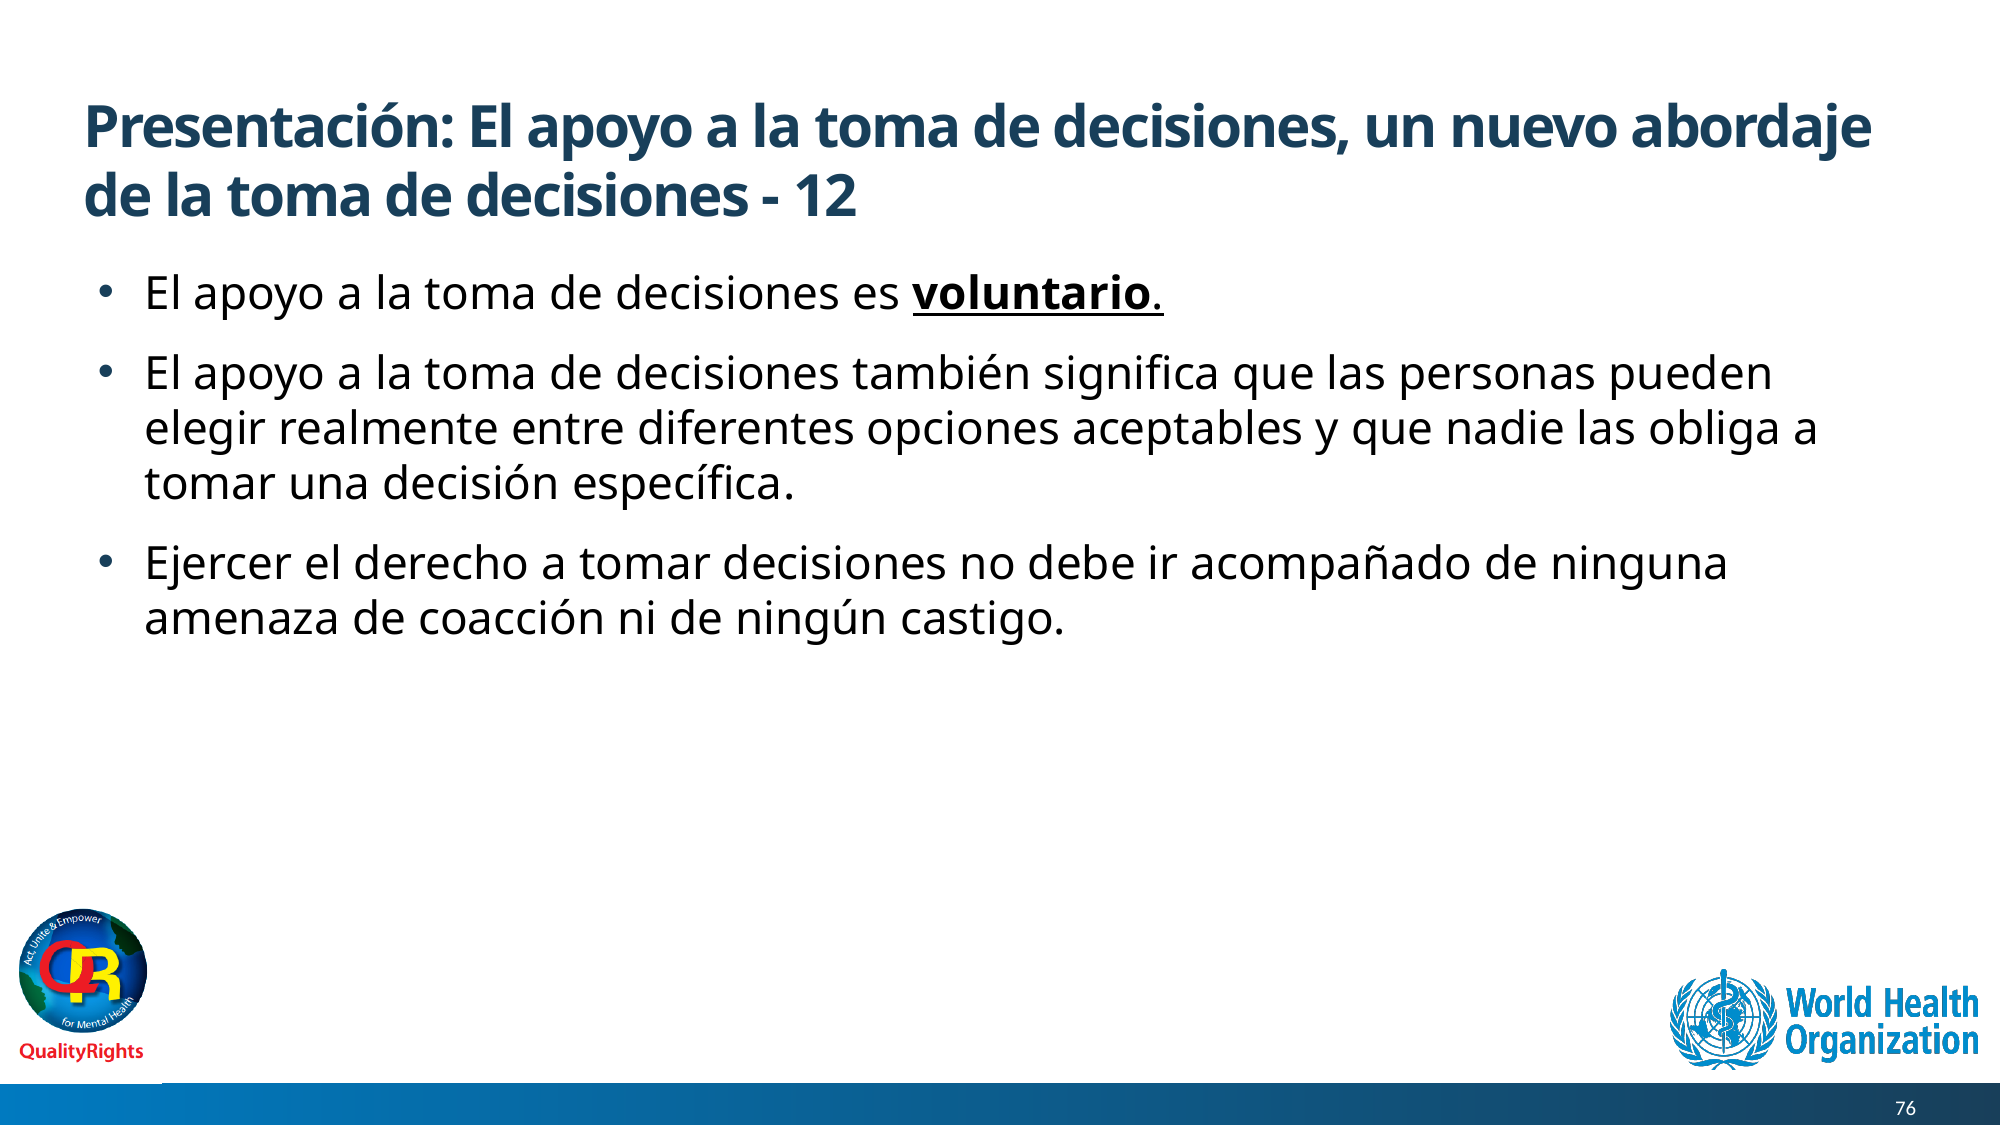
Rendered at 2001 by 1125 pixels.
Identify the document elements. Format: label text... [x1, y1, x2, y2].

picture [1821, 1000, 1826, 1012]
title Presentación: El apoyo a la toma de decisiones, un nuevo abordaje de la toma de decisiones - 12 [69, 83, 1904, 154]
picture [1860, 1000, 1865, 1012]
picture [1805, 987, 1811, 1002]
picture [1698, 1047, 1750, 1060]
picture [1747, 1019, 1758, 1041]
picture [1689, 993, 1706, 1016]
picture [1758, 1004, 1765, 1035]
picture [1732, 969, 1978, 1070]
picture [1958, 1000, 1962, 1012]
picture [1742, 1019, 1751, 1034]
picture [1670, 1030, 1715, 1070]
picture [1725, 1042, 1747, 1054]
picture [1747, 992, 1758, 1016]
picture [1692, 1031, 1700, 1042]
picture [0, 891, 162, 1084]
picture [1683, 987, 1697, 1047]
picture [1706, 1038, 1722, 1046]
picture [1704, 1019, 1711, 1031]
picture [1738, 1019, 1744, 1030]
picture [1701, 1042, 1722, 1054]
picture [1701, 987, 1710, 992]
picture [1711, 995, 1721, 1004]
picture [1891, 987, 1897, 999]
picture [1750, 987, 1762, 1003]
picture [1670, 987, 1680, 1010]
picture [1711, 1031, 1722, 1038]
list El apoyo a la toma de decisiones es voluntario. El apoyo a la toma de decisiones también significa que las personas pueden elegir realmente entre diferentes opciones aceptables y que nadie las obliga a tomar una decisión específica. Ejercer el derecho a tomar decisiones no debe ir acompañado de ninguna amenaza de coacción ni de ningún castigo. [83, 256, 1917, 987]
picture [1716, 1064, 1731, 1070]
picture [1744, 1003, 1751, 1016]
picture [1704, 1004, 1712, 1015]
picture [1792, 987, 1797, 1004]
